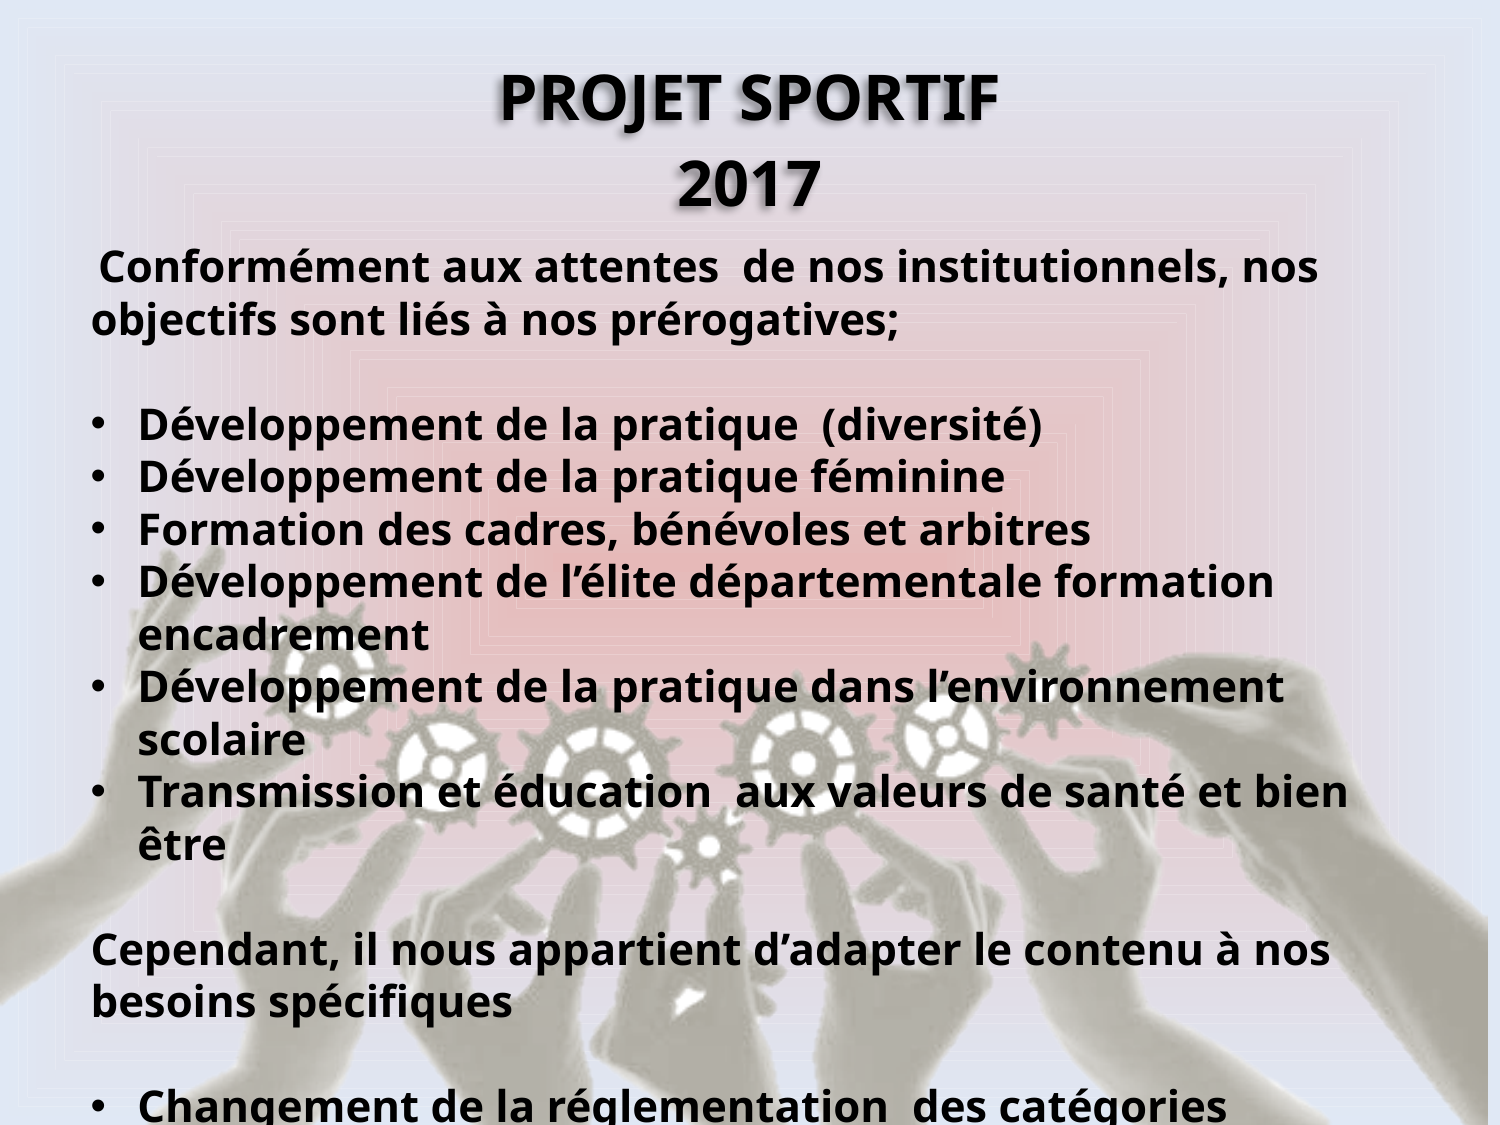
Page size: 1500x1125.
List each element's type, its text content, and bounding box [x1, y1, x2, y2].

title PROJET SPORTIF 2017 [75, 45, 1425, 233]
picture [0, 505, 1488, 1125]
text_box Conformément aux attentes de nos institutionnels, nos objectifs sont liés à nos prérogatives; Développement de la pratique (diversité) Développement de la pratique féminine Formation des cadres, bénévoles et arbitres Développement de l’élite départementale formation encadrement Développement de la pratique dans l’environnement scolaire Transmission et éducation aux valeurs de santé et bien être Cependant, il nous appartient d’adapter le contenu à nos besoins spécifiques Changement de la réglementation des catégories d’Ages [75, 231, 1387, 504]
